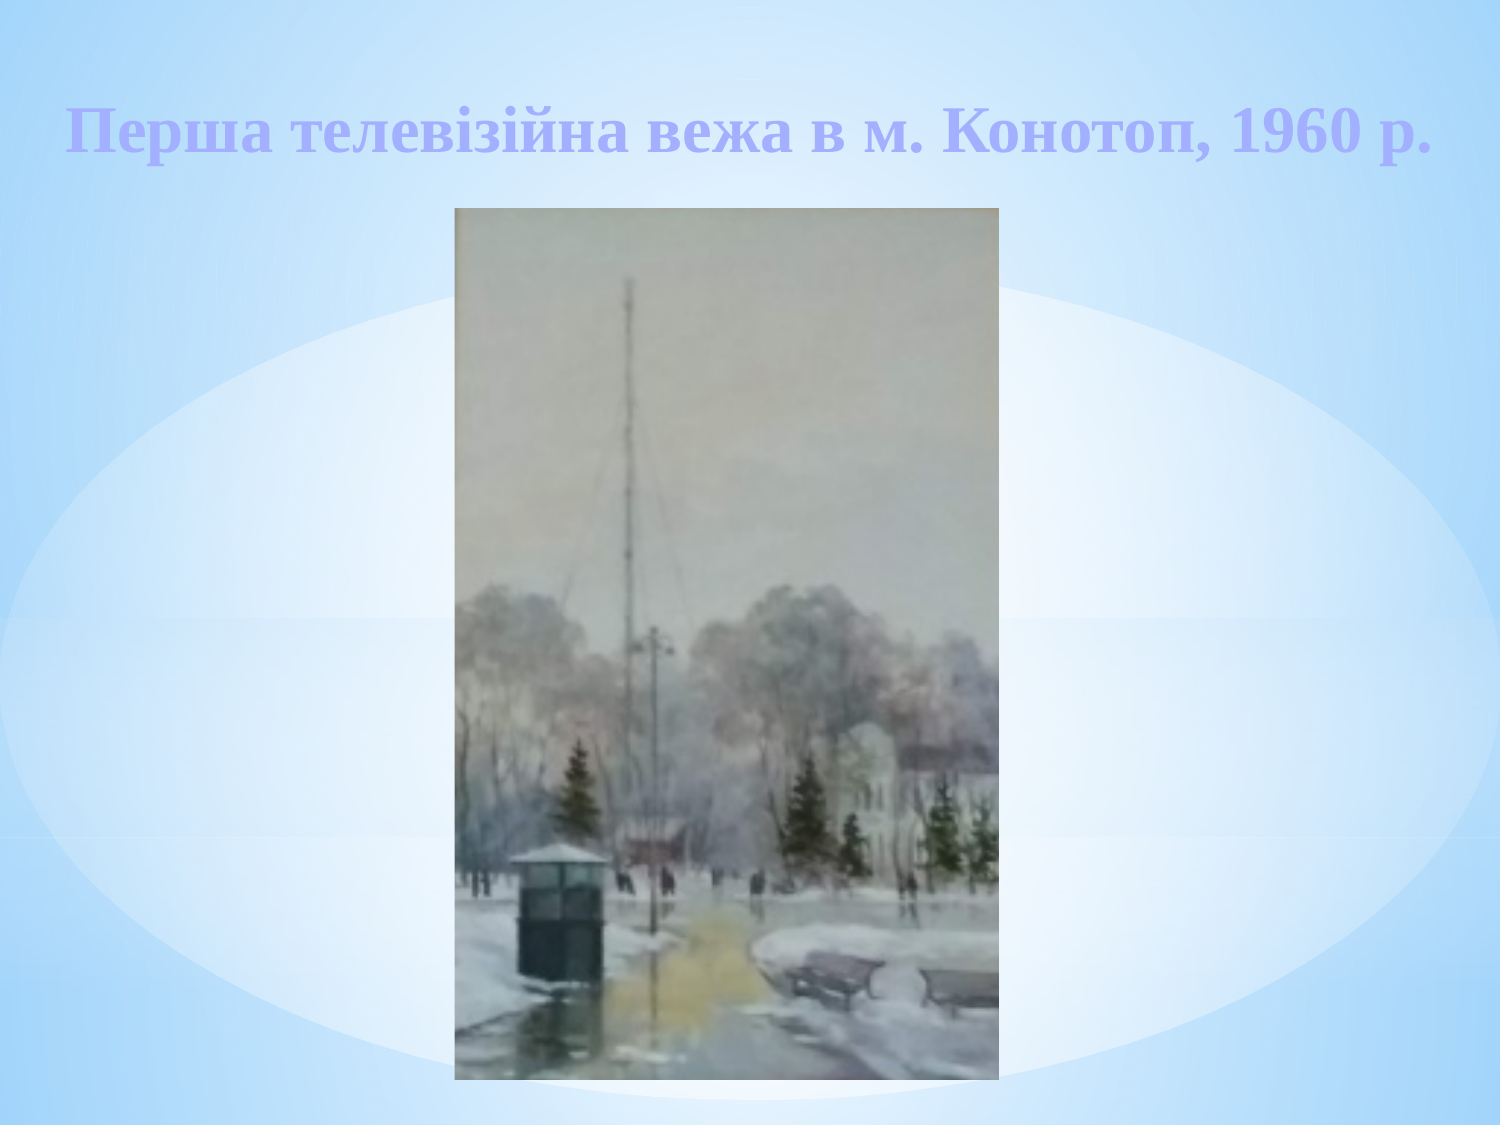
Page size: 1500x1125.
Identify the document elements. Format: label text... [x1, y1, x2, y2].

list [454, 207, 1000, 1080]
text_box Перша телевізійна вежа в м. Конотоп, 1960 р. [29, 78, 1471, 350]
